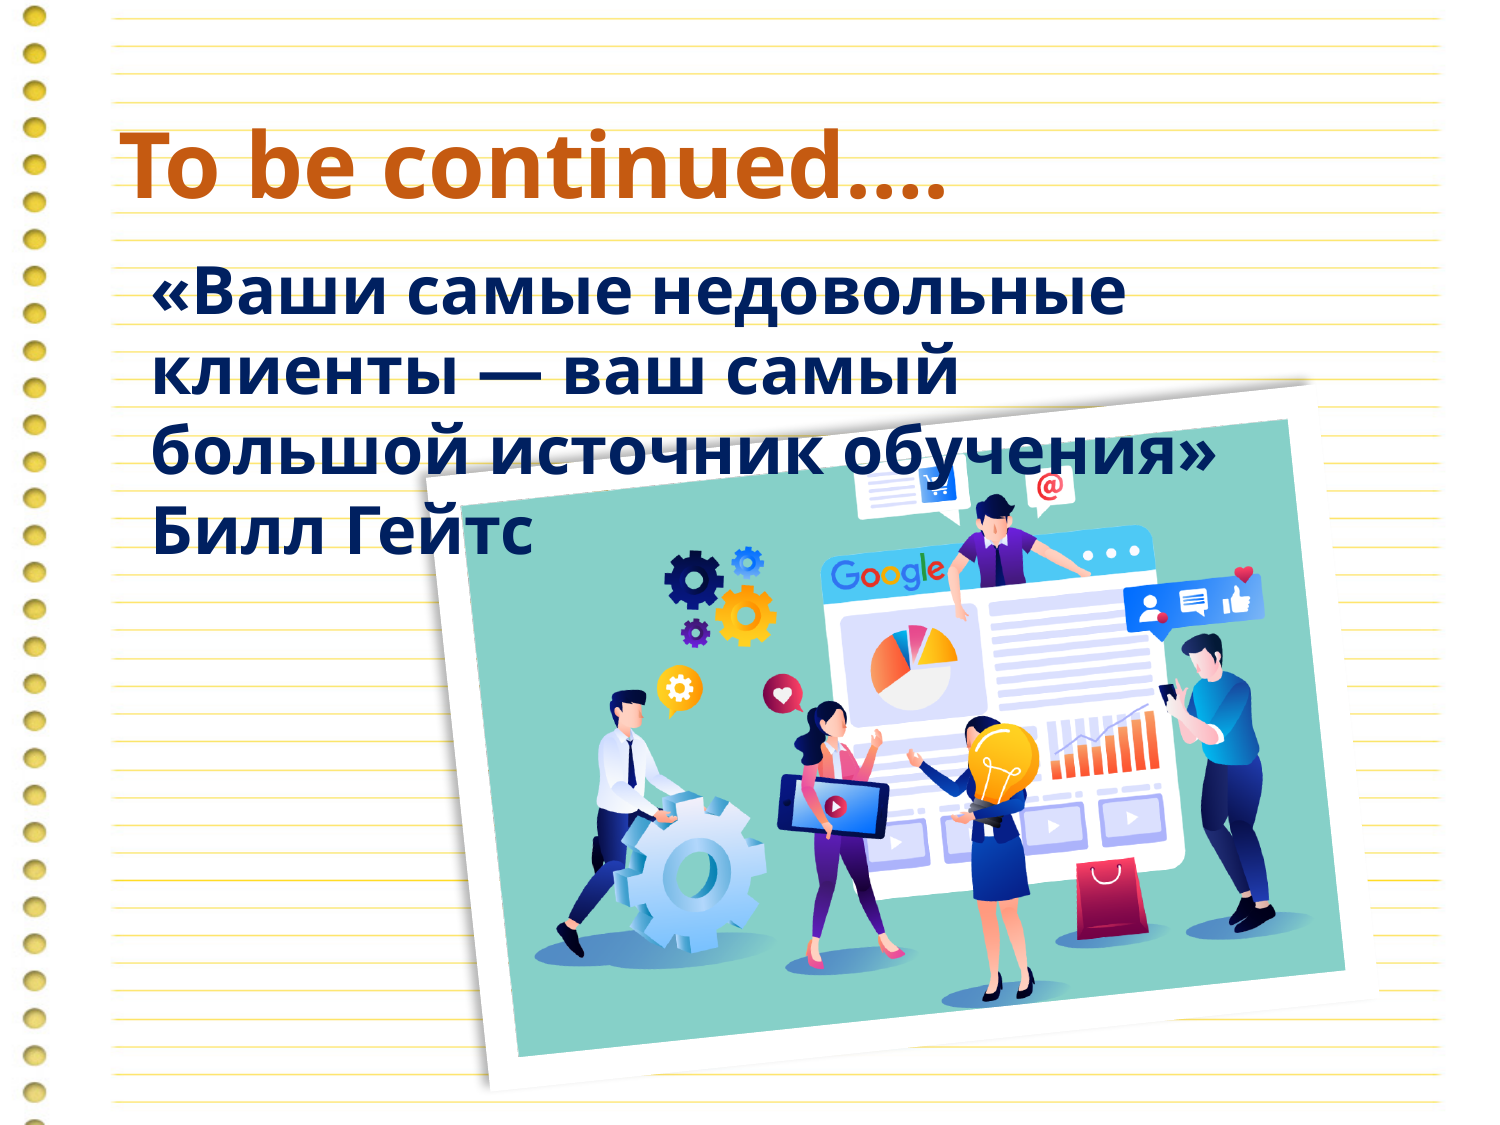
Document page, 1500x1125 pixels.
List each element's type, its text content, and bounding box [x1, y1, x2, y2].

text_box «Ваши самые недовольные клиенты — ваш самый большой источник обучения» Билл Гейтс [136, 240, 1302, 575]
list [486, 460, 1319, 1016]
title To be continued…. [103, 59, 1397, 278]
picture [0, 0, 1500, 1125]
